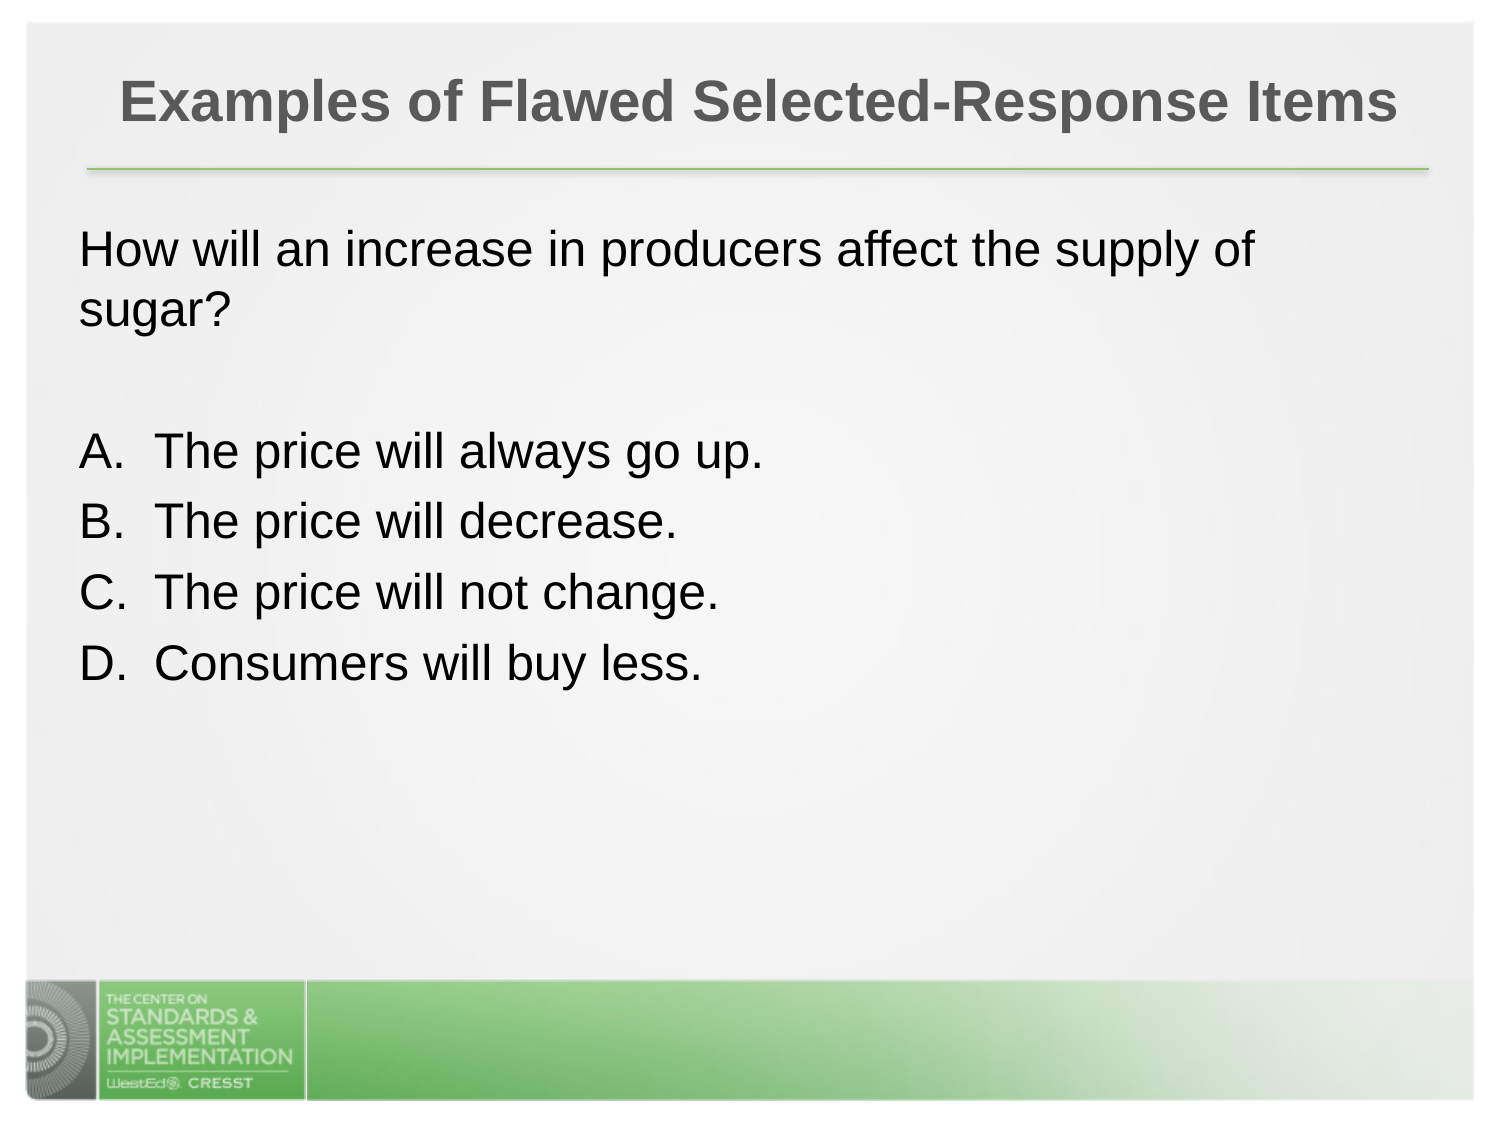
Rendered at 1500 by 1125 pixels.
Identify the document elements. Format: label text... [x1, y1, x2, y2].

list Examples of Flawed Selected-Response Items [85, 55, 1434, 165]
picture [0, 966, 1499, 1112]
text_box How will an increase in producers affect the supply of sugar? The price will always go up. The price will decrease. The price will not change. Consumers will buy less. [64, 209, 1368, 698]
